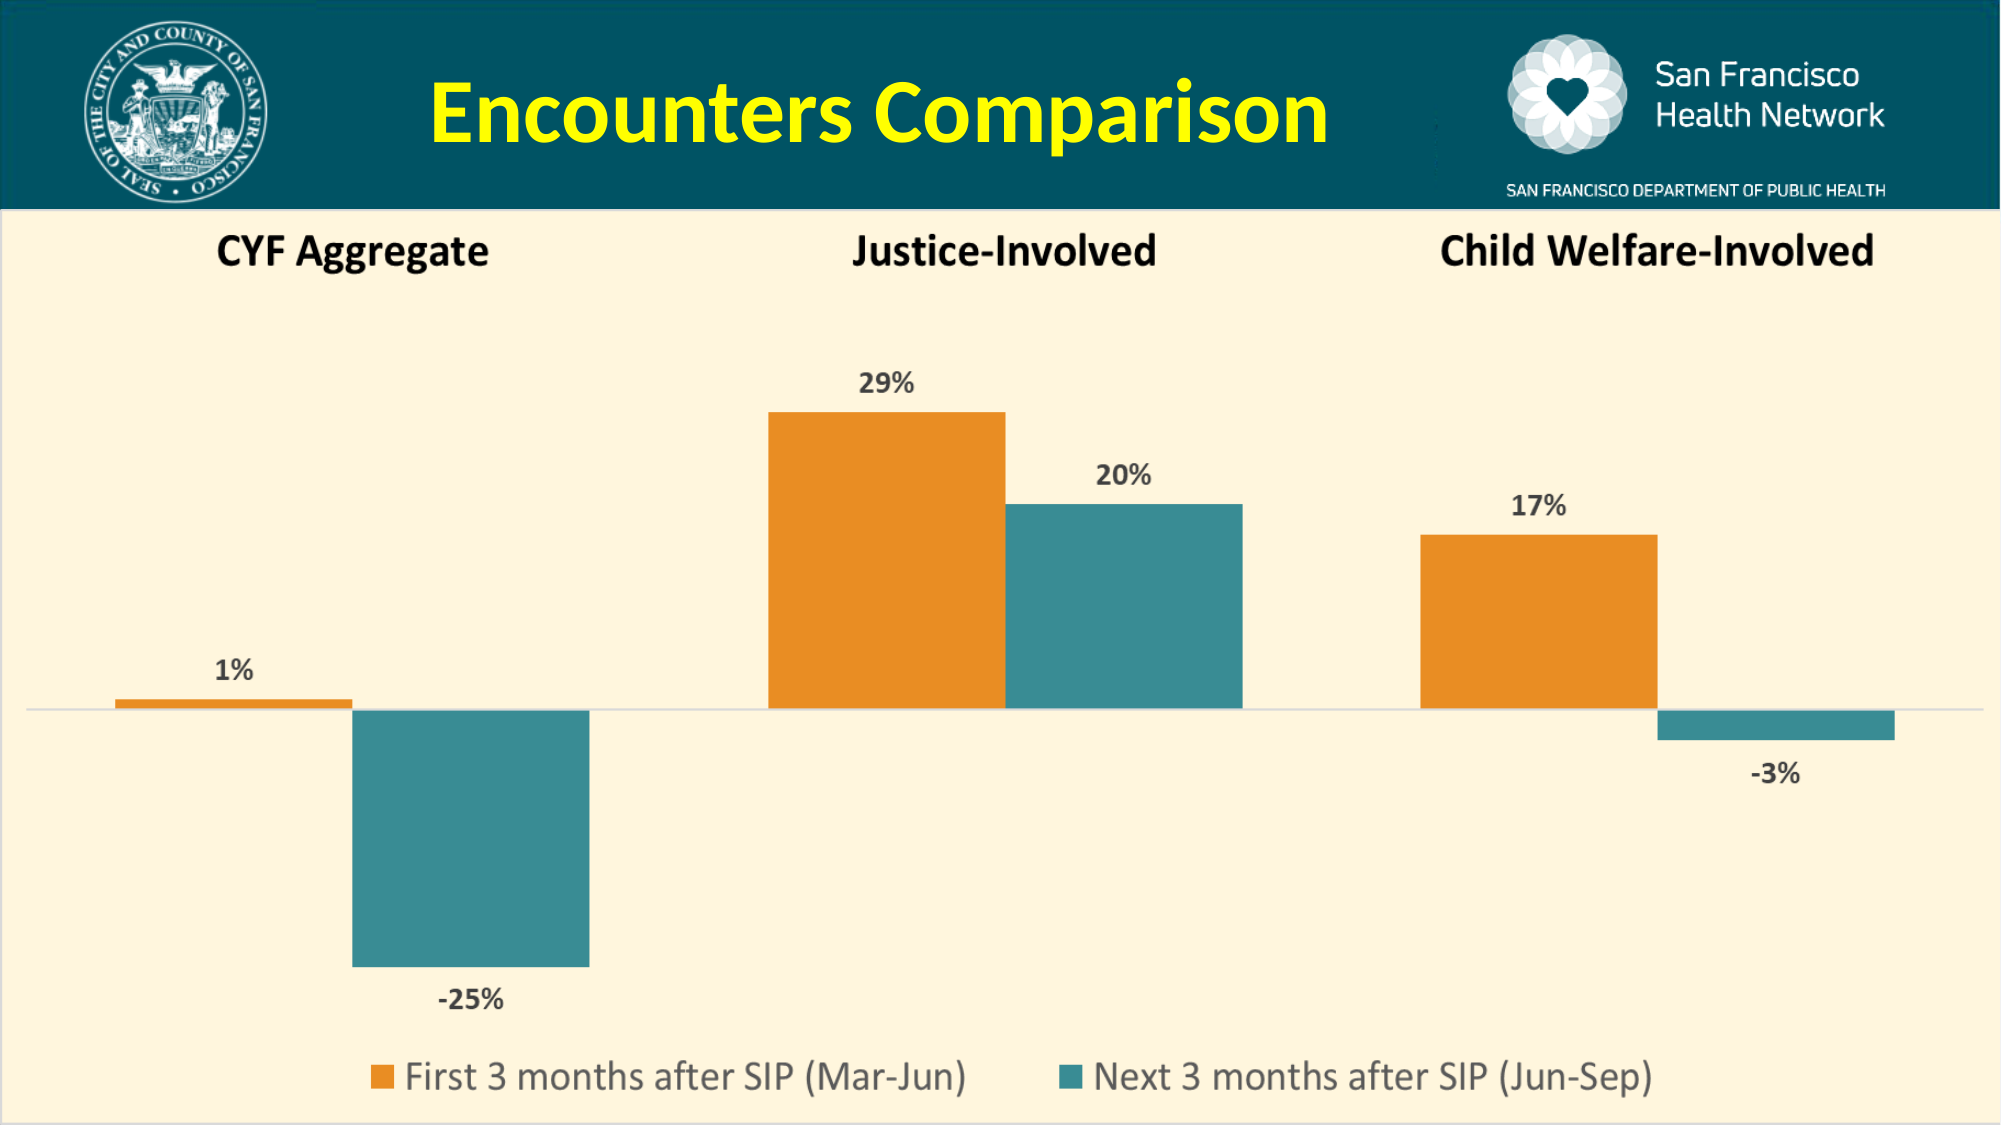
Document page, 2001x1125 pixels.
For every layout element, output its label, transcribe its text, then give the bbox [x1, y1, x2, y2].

picture [0, 0, 2001, 1125]
text_box Encounters Comparison [224, 97, 1538, 206]
